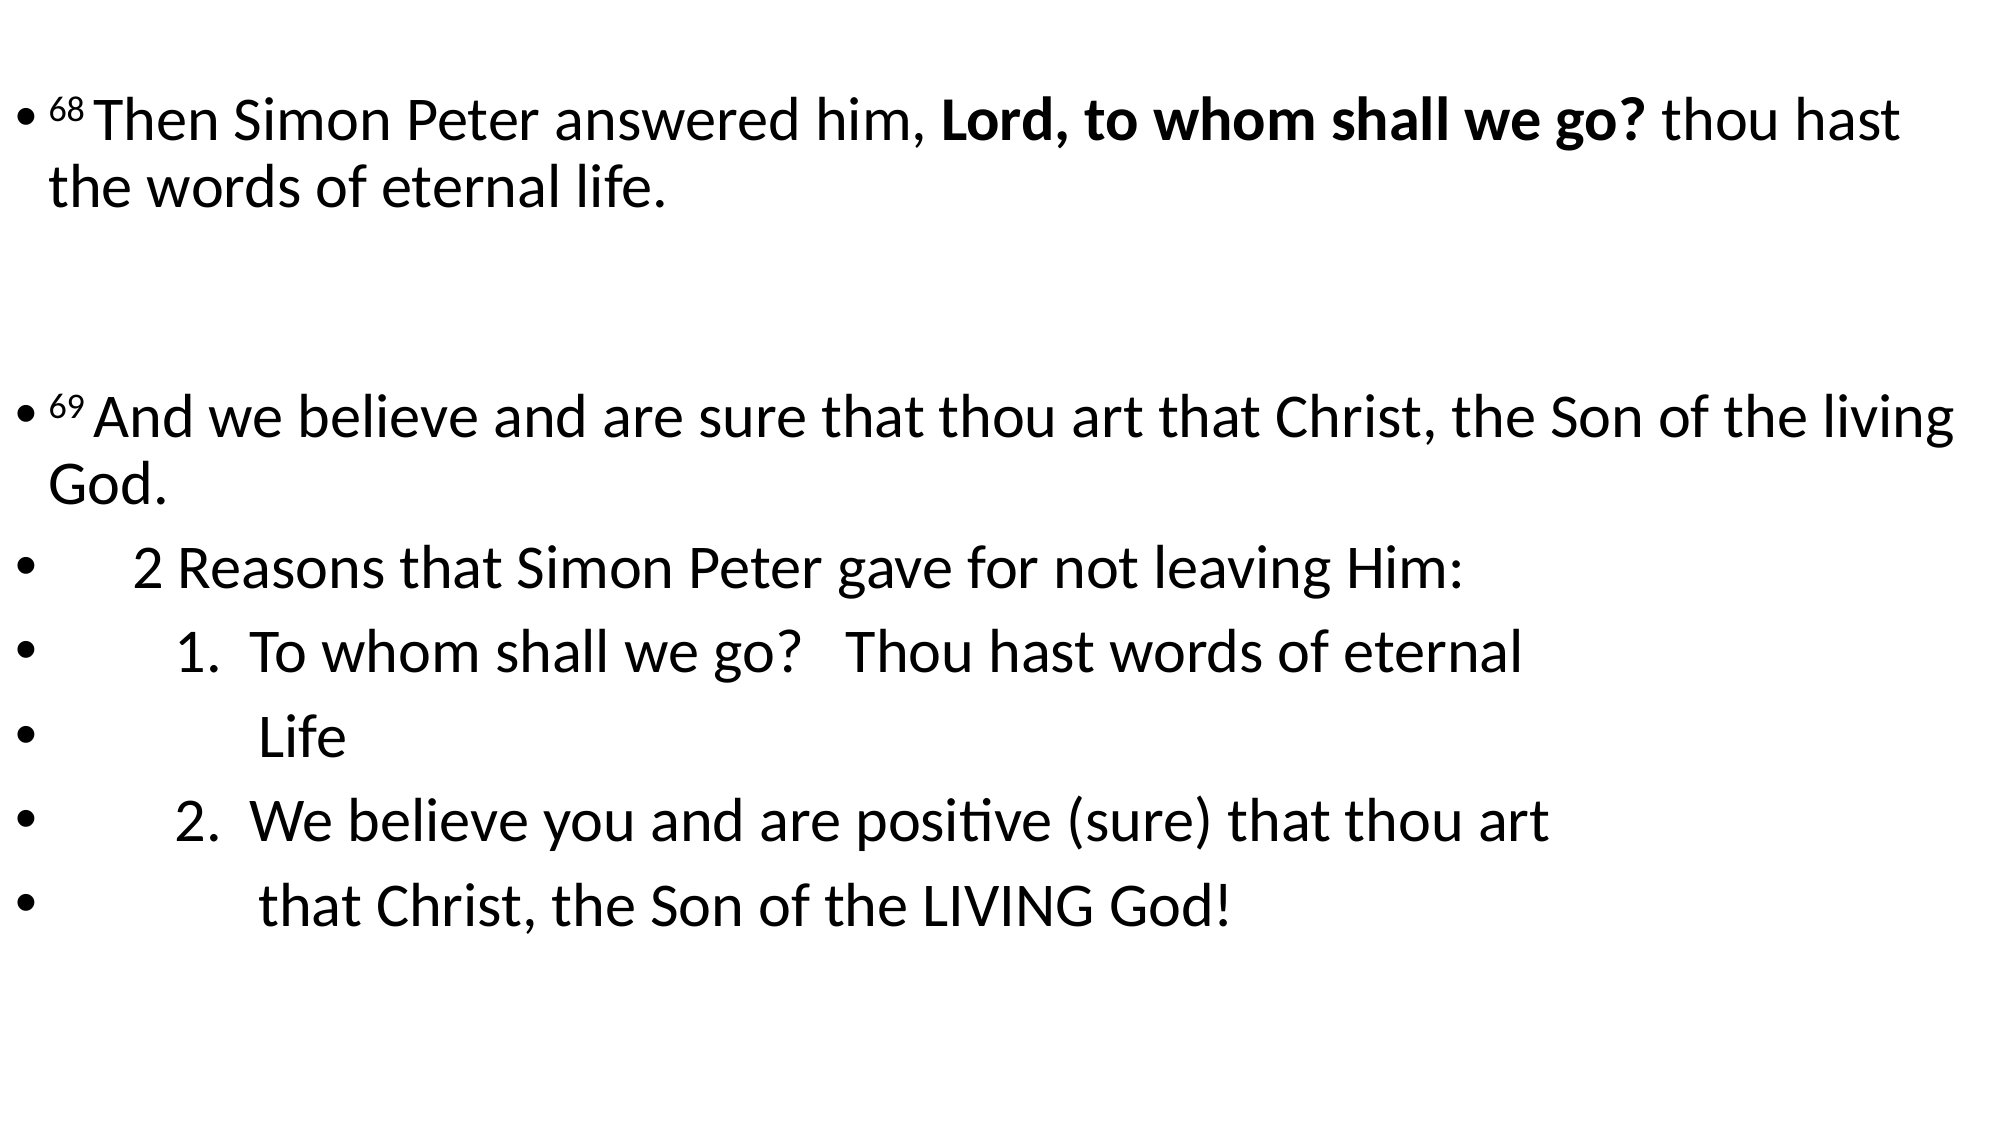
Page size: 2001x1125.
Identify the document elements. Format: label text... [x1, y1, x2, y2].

list 68 Then Simon Peter answered him, Lord, to whom shall we go? thou hast the words of eternal life. 69 And we believe and are sure that thou art that Christ, the Son of the living God. 2 Reasons that Simon Peter gave for not leaving Him: 1. To whom shall we go? Thou hast words of eternal Life 2. We believe you and are positive (sure) that thou art that Christ, the Son of the LIVING God! [0, 0, 1988, 1125]
